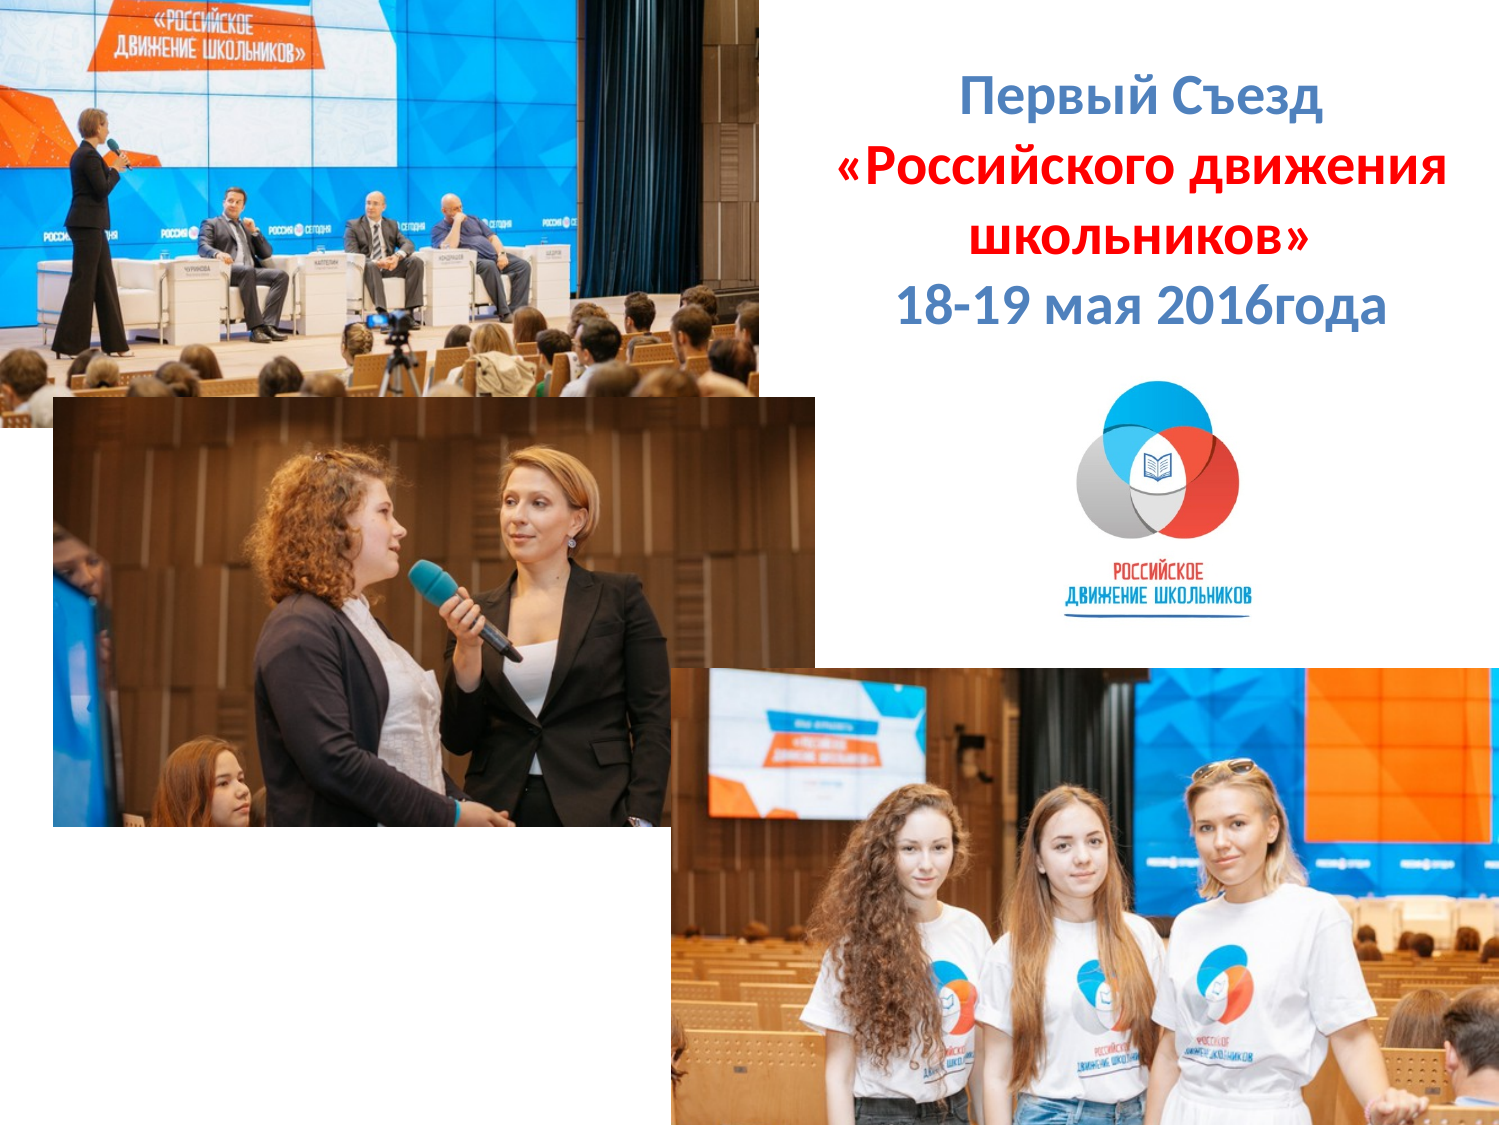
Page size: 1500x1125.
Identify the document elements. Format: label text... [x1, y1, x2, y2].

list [0, 0, 760, 428]
picture [867, 332, 1448, 667]
picture [1212, 668, 1221, 673]
title Первый Съезд «Российского движения школьников» 18-19 мая 2016года г.Москва [792, 172, 1492, 361]
picture [52, 397, 1499, 1125]
